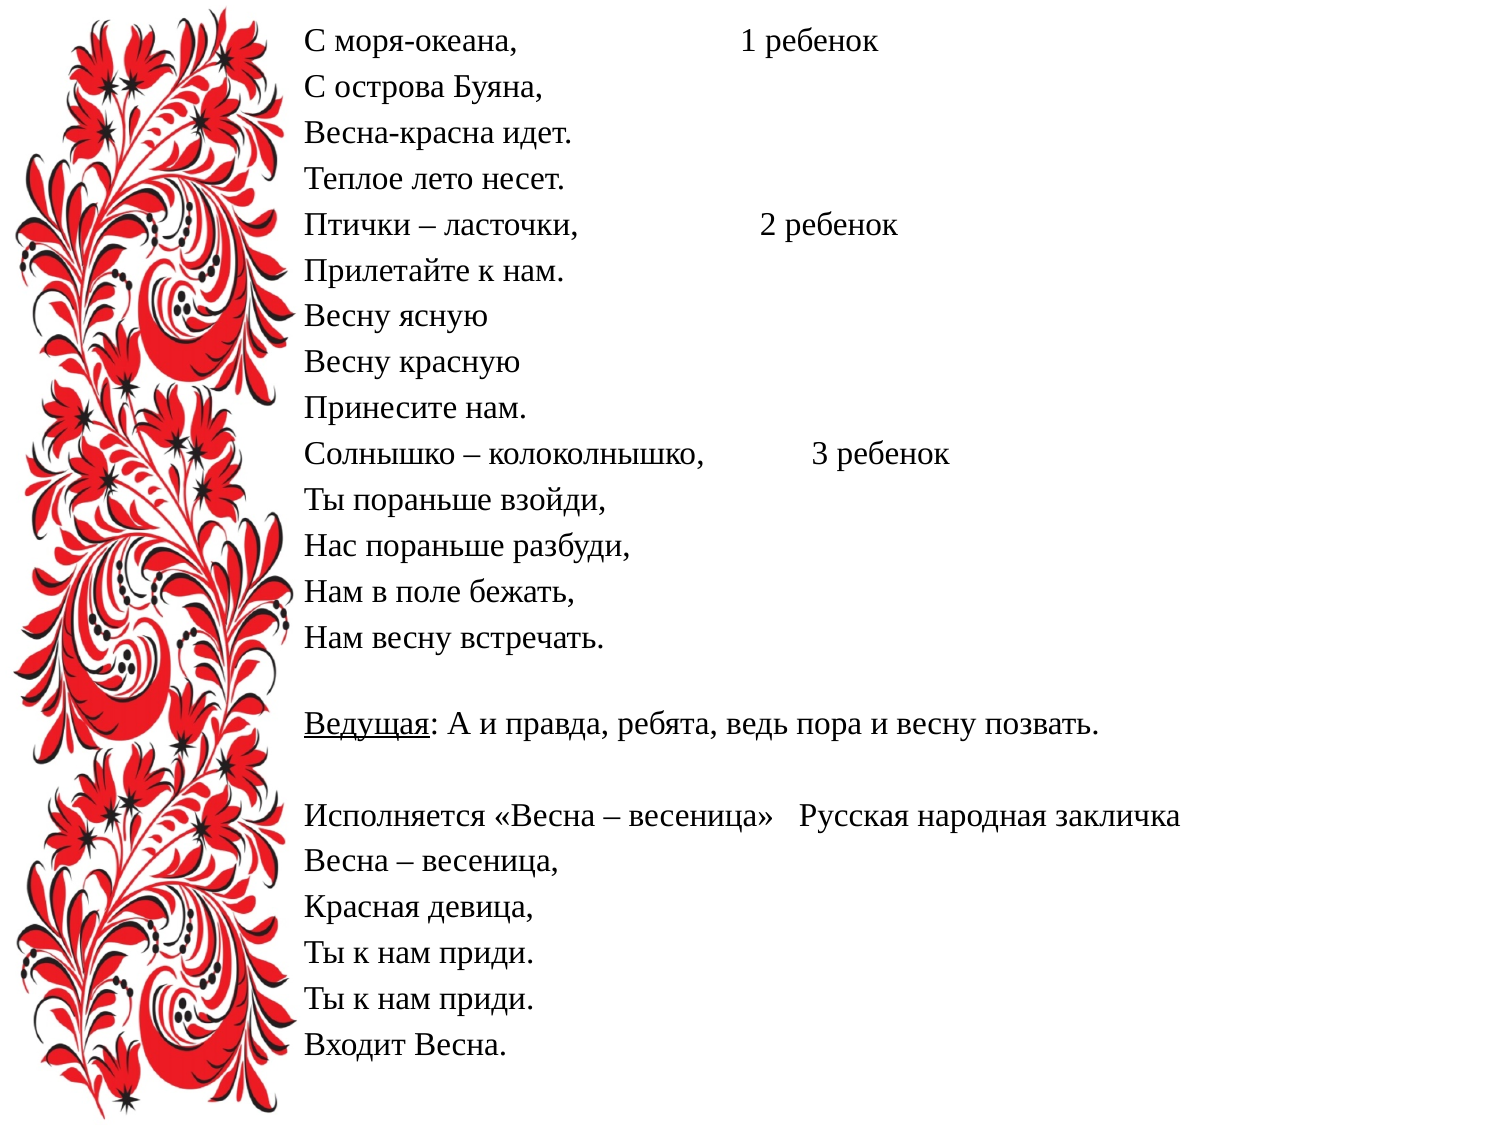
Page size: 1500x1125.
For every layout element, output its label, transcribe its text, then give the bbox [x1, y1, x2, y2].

text_box С моря-океана, 1 ребенок С острова Буяна, Весна-красна идет. Теплое лето несет. Птички – ласточки, 2 ребенок Прилетайте к нам. Весну ясную Весну красную Принесите нам. Солнышко – колоколнышко, 3 ребенок Ты пораньше взойди, Нас пораньше разбуди, Нам в поле бежать, Нам весну встречать. Ведущая: А и правда, ребята, ведь пора и весну позвать. Исполняется «Весна – весеница» Русская народная закличка Весна – весеница, Красная девица, Ты к нам приди. Ты к нам приди. Входит Весна. [289, 4, 1483, 1116]
picture [0, 6, 715, 1124]
